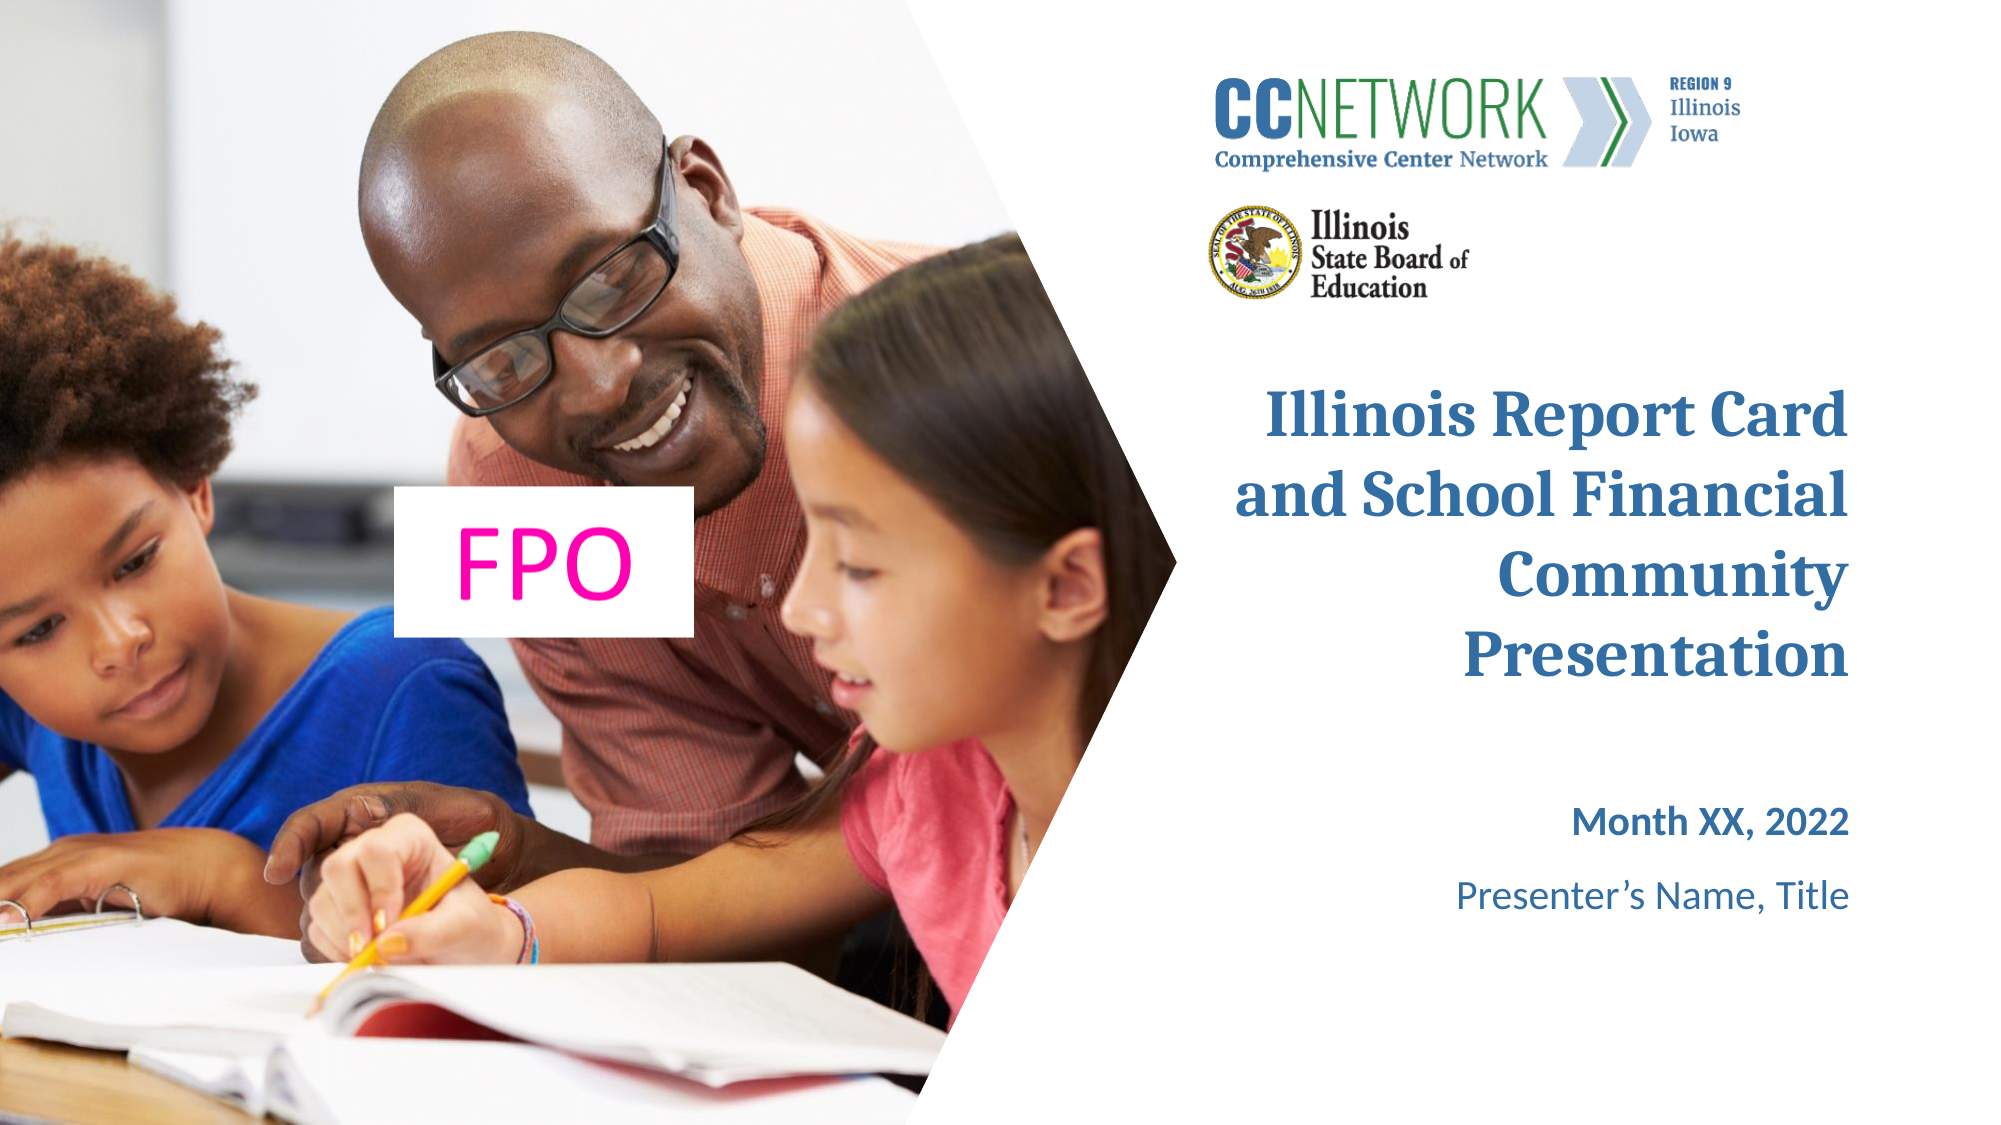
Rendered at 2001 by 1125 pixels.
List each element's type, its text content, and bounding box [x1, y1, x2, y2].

list Month XX, 2022 [1212, 787, 1850, 850]
list Presenter’s Name, Title [1212, 868, 1850, 1000]
title Illinois Report Card and School Financial Community Presentation [1212, 369, 1850, 517]
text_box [1202, 199, 1488, 315]
picture [0, 0, 1178, 1125]
picture [1212, 75, 1850, 293]
